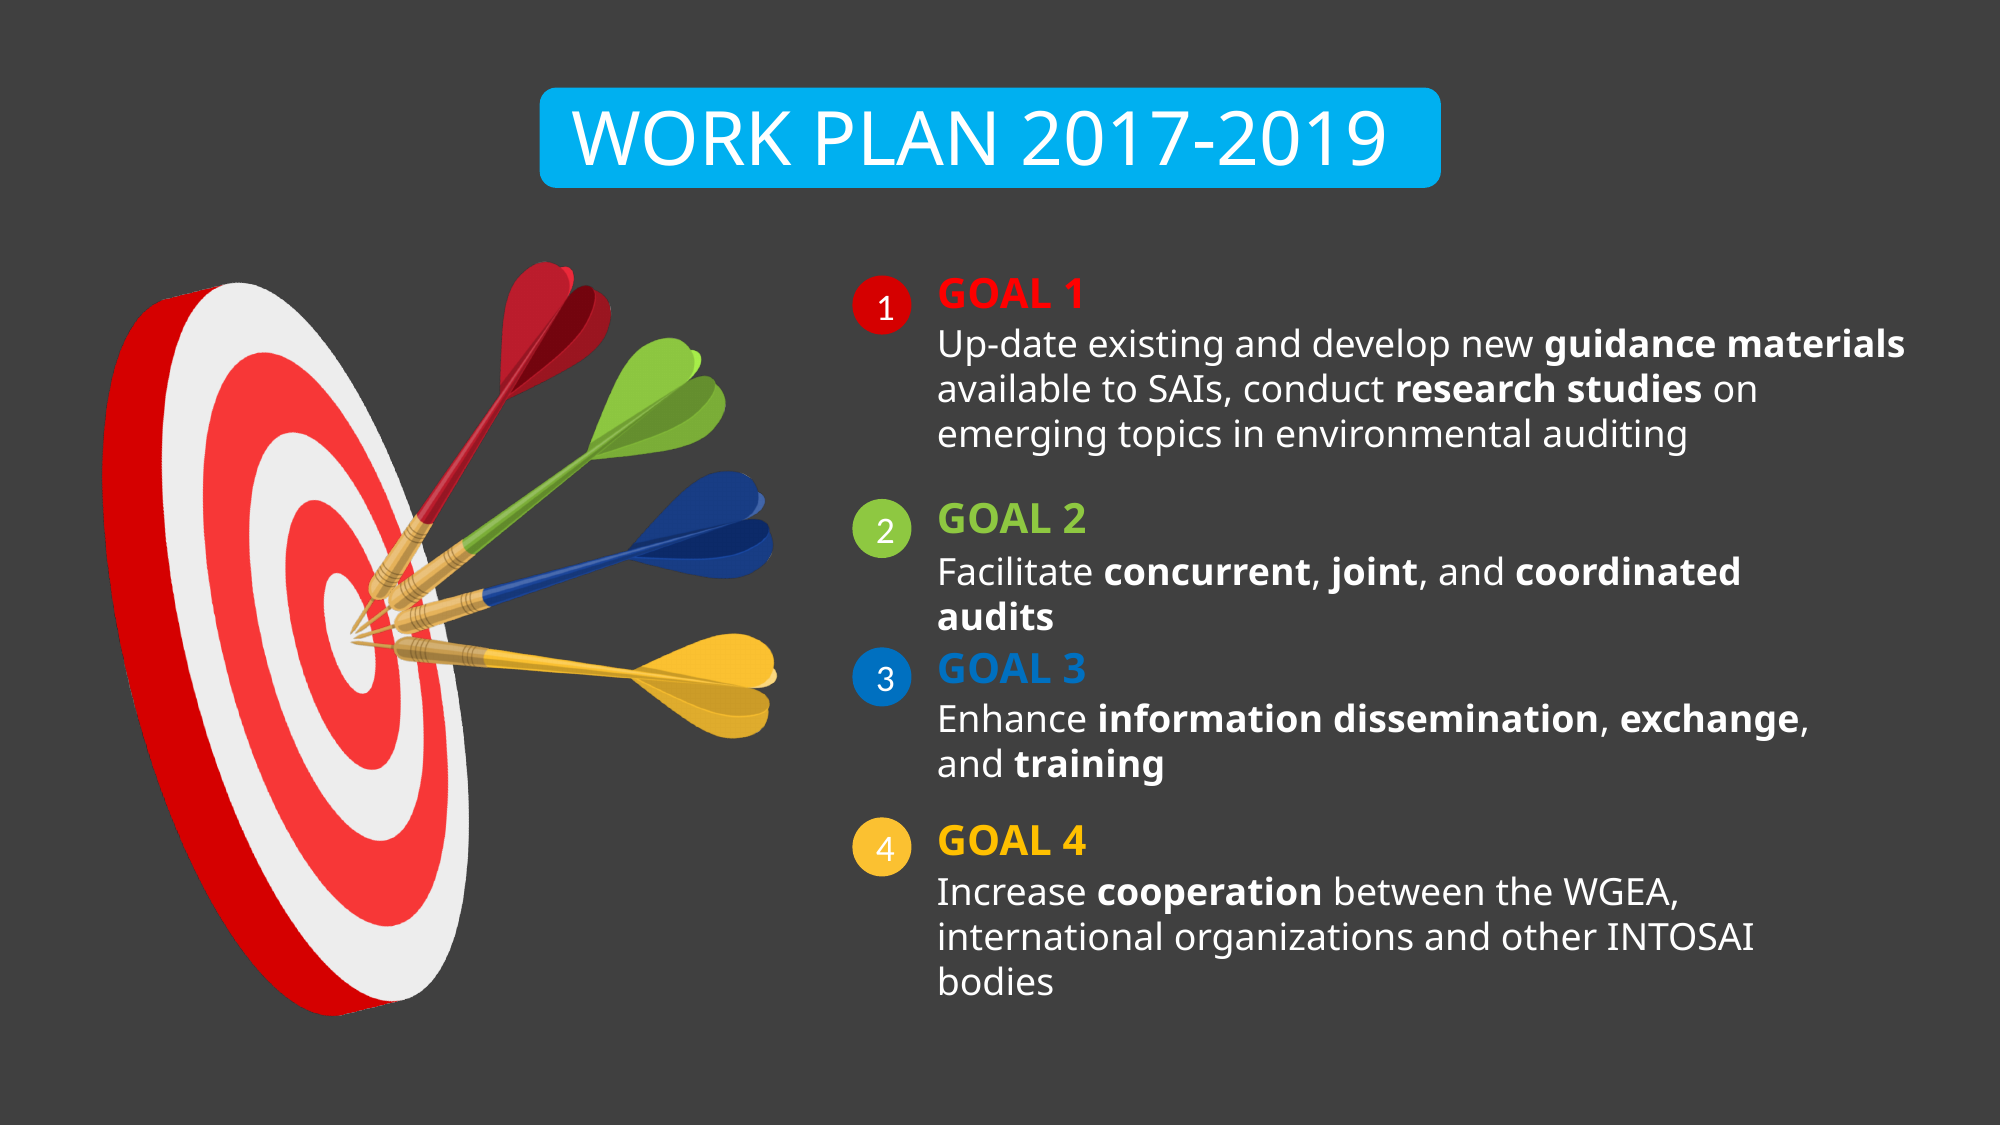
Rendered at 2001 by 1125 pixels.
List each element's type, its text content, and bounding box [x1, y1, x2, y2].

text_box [539, 83, 1441, 190]
picture [42, 252, 804, 1045]
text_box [922, 484, 1877, 601]
text_box 2 [851, 497, 913, 560]
text_box 4 [851, 816, 913, 878]
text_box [922, 634, 1877, 795]
text_box 1 [851, 274, 913, 336]
text_box 3 [851, 646, 913, 708]
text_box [922, 259, 1929, 465]
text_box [922, 806, 1877, 1012]
